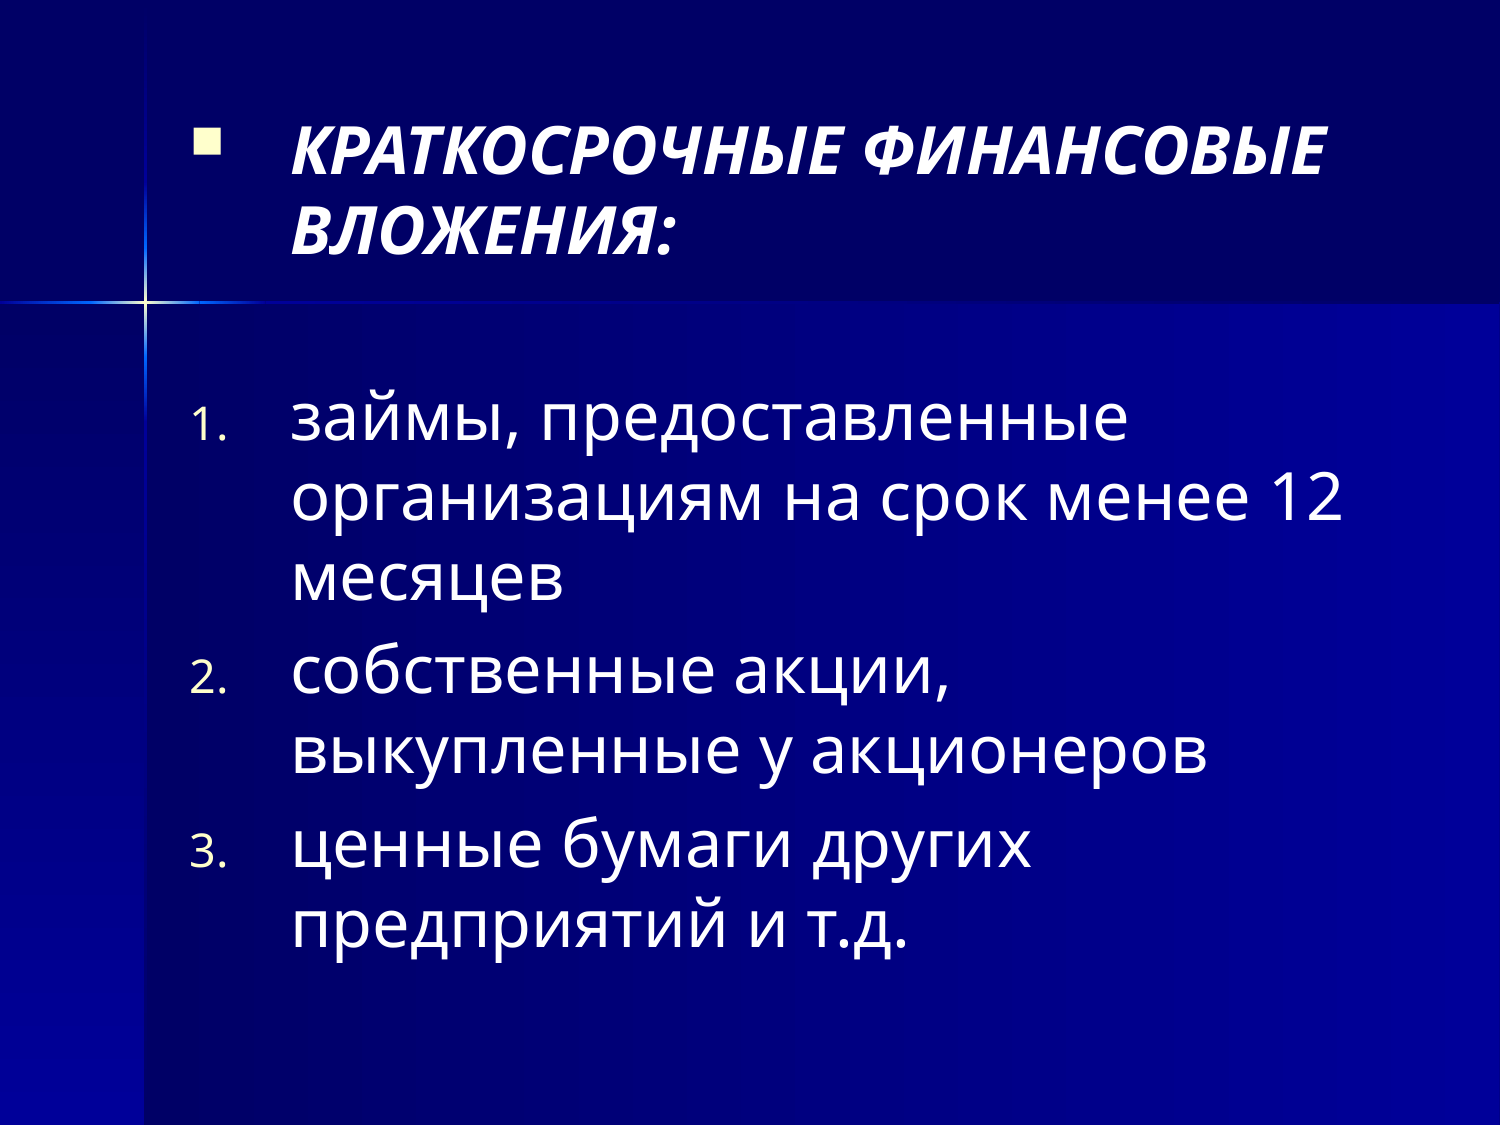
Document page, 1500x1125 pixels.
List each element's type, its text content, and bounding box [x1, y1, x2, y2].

list КРАТКОСРОЧНЫЕ ФИНАНСОВЫЕ ВЛОЖЕНИЯ: займы, предоставленные организациям на срок менее 12 месяцев собственные акции, выкупленные у акционеров ценные бумаги других предприятий и т.д. [174, 99, 1413, 1000]
